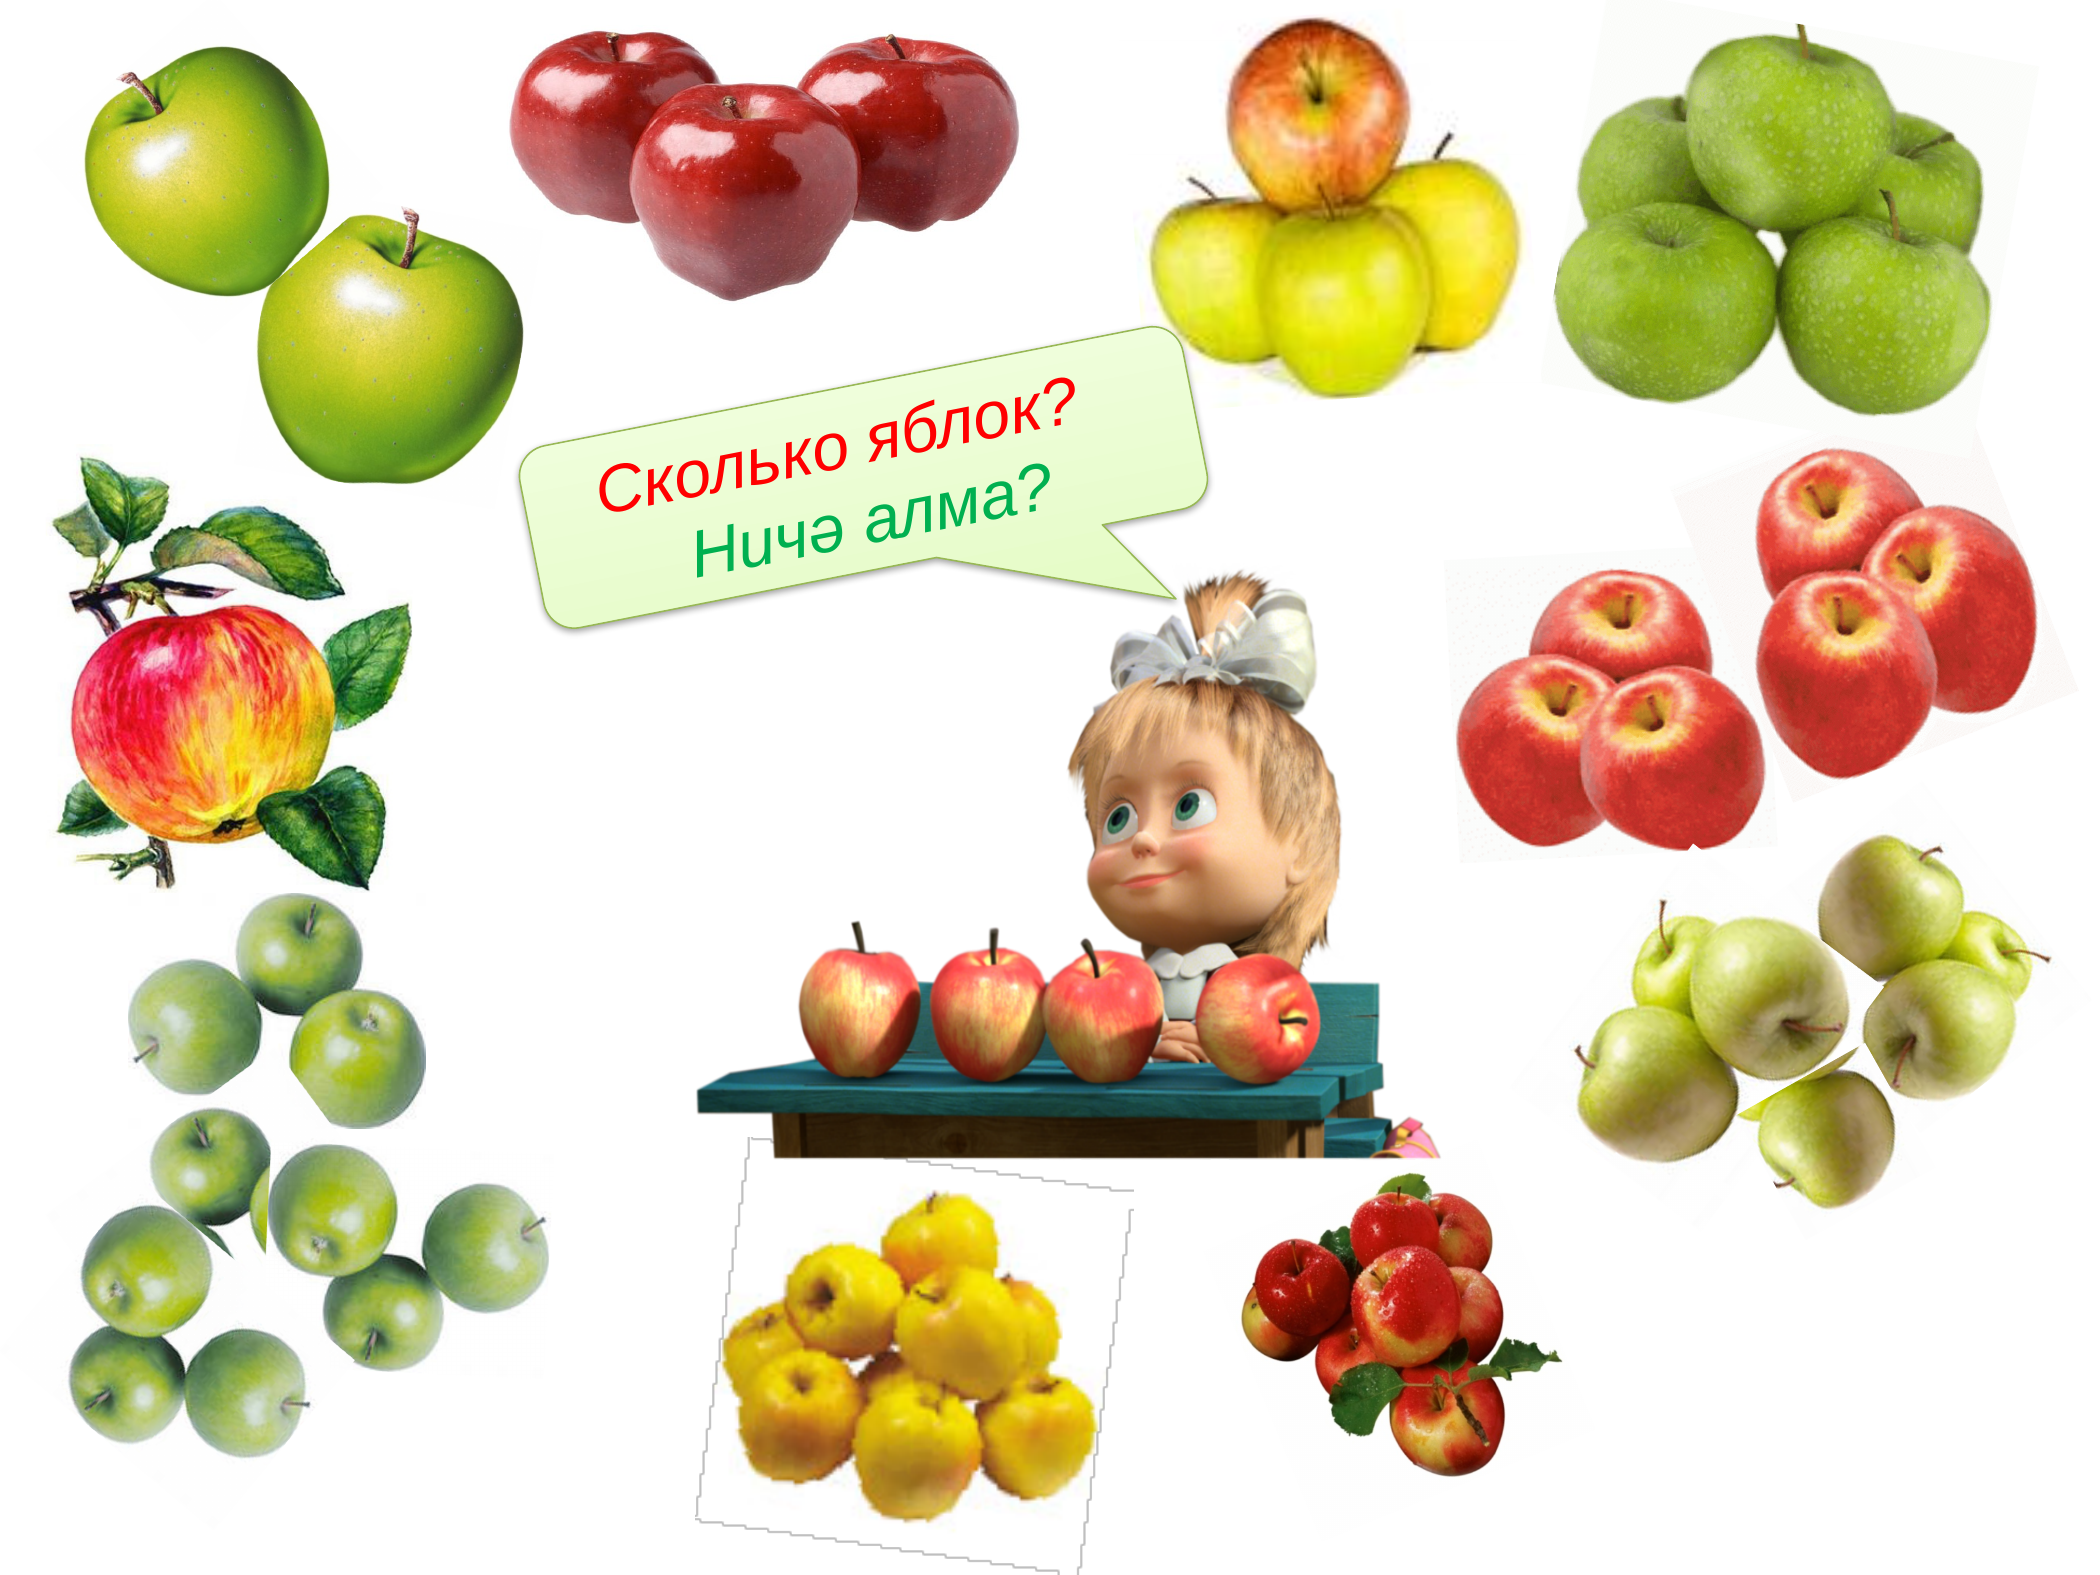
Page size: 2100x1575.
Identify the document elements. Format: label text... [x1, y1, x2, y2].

picture [695, 0, 2092, 1575]
picture [0, 0, 1027, 1529]
text_box Сколько яблок? Ничә алма? [521, 330, 1209, 629]
